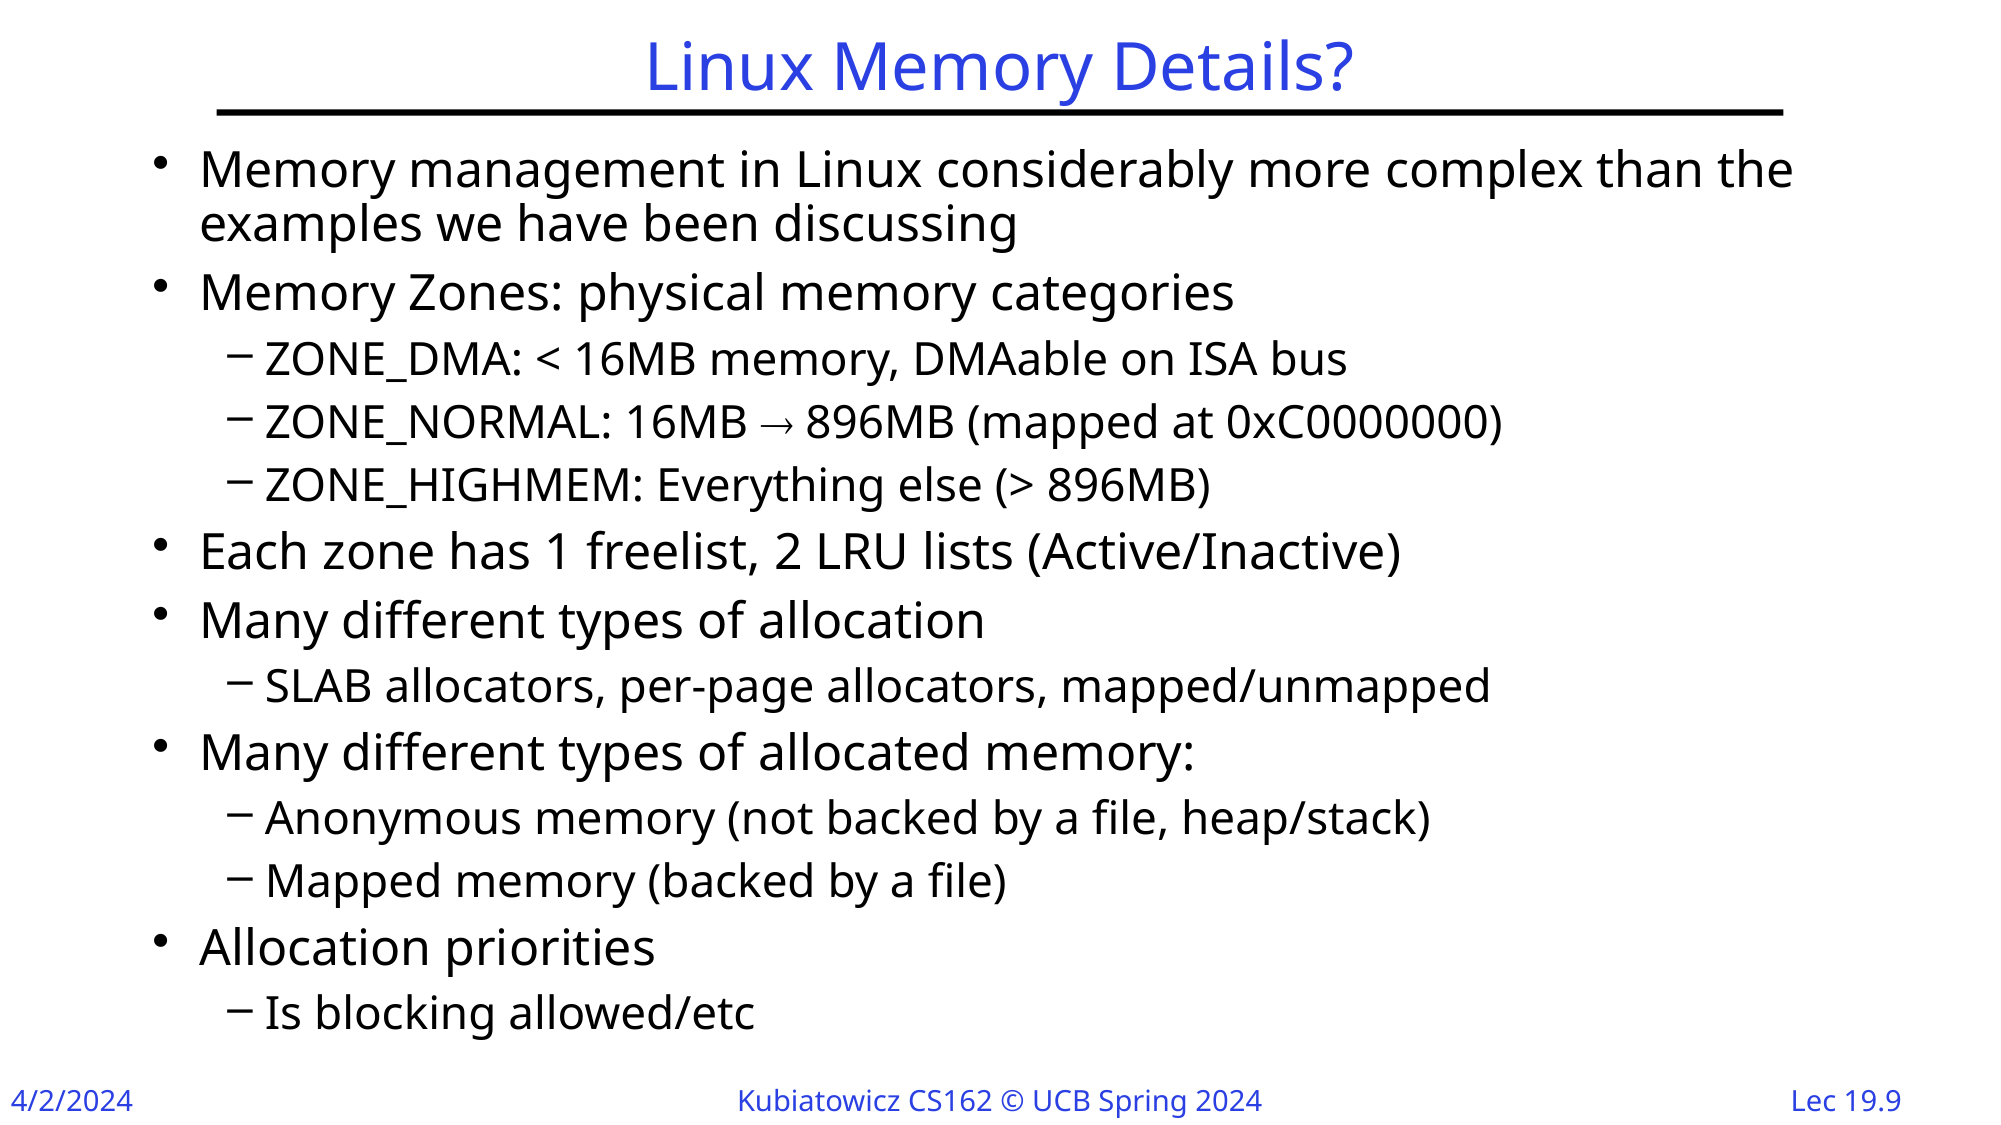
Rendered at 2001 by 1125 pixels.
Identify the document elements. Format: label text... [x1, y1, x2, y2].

list Memory management in Linux considerably more complex than the examples we have been discussing Memory Zones: physical memory categories ZONE_DMA: < 16MB memory, DMAable on ISA bus ZONE_NORMAL: 16MB  896MB (mapped at 0xC0000000) ZONE_HIGHMEM: Everything else (> 896MB) Each zone has 1 freelist, 2 LRU lists (Active/Inactive) Many different types of allocation SLAB allocators, per-page allocators, mapped/unmapped Many different types of allocated memory: Anonymous memory (not backed by a file, heap/stack) Mapped memory (backed by a file) Allocation priorities Is blocking allowed/etc [137, 137, 1863, 1075]
title Linux Memory Details? [216, 24, 1784, 113]
